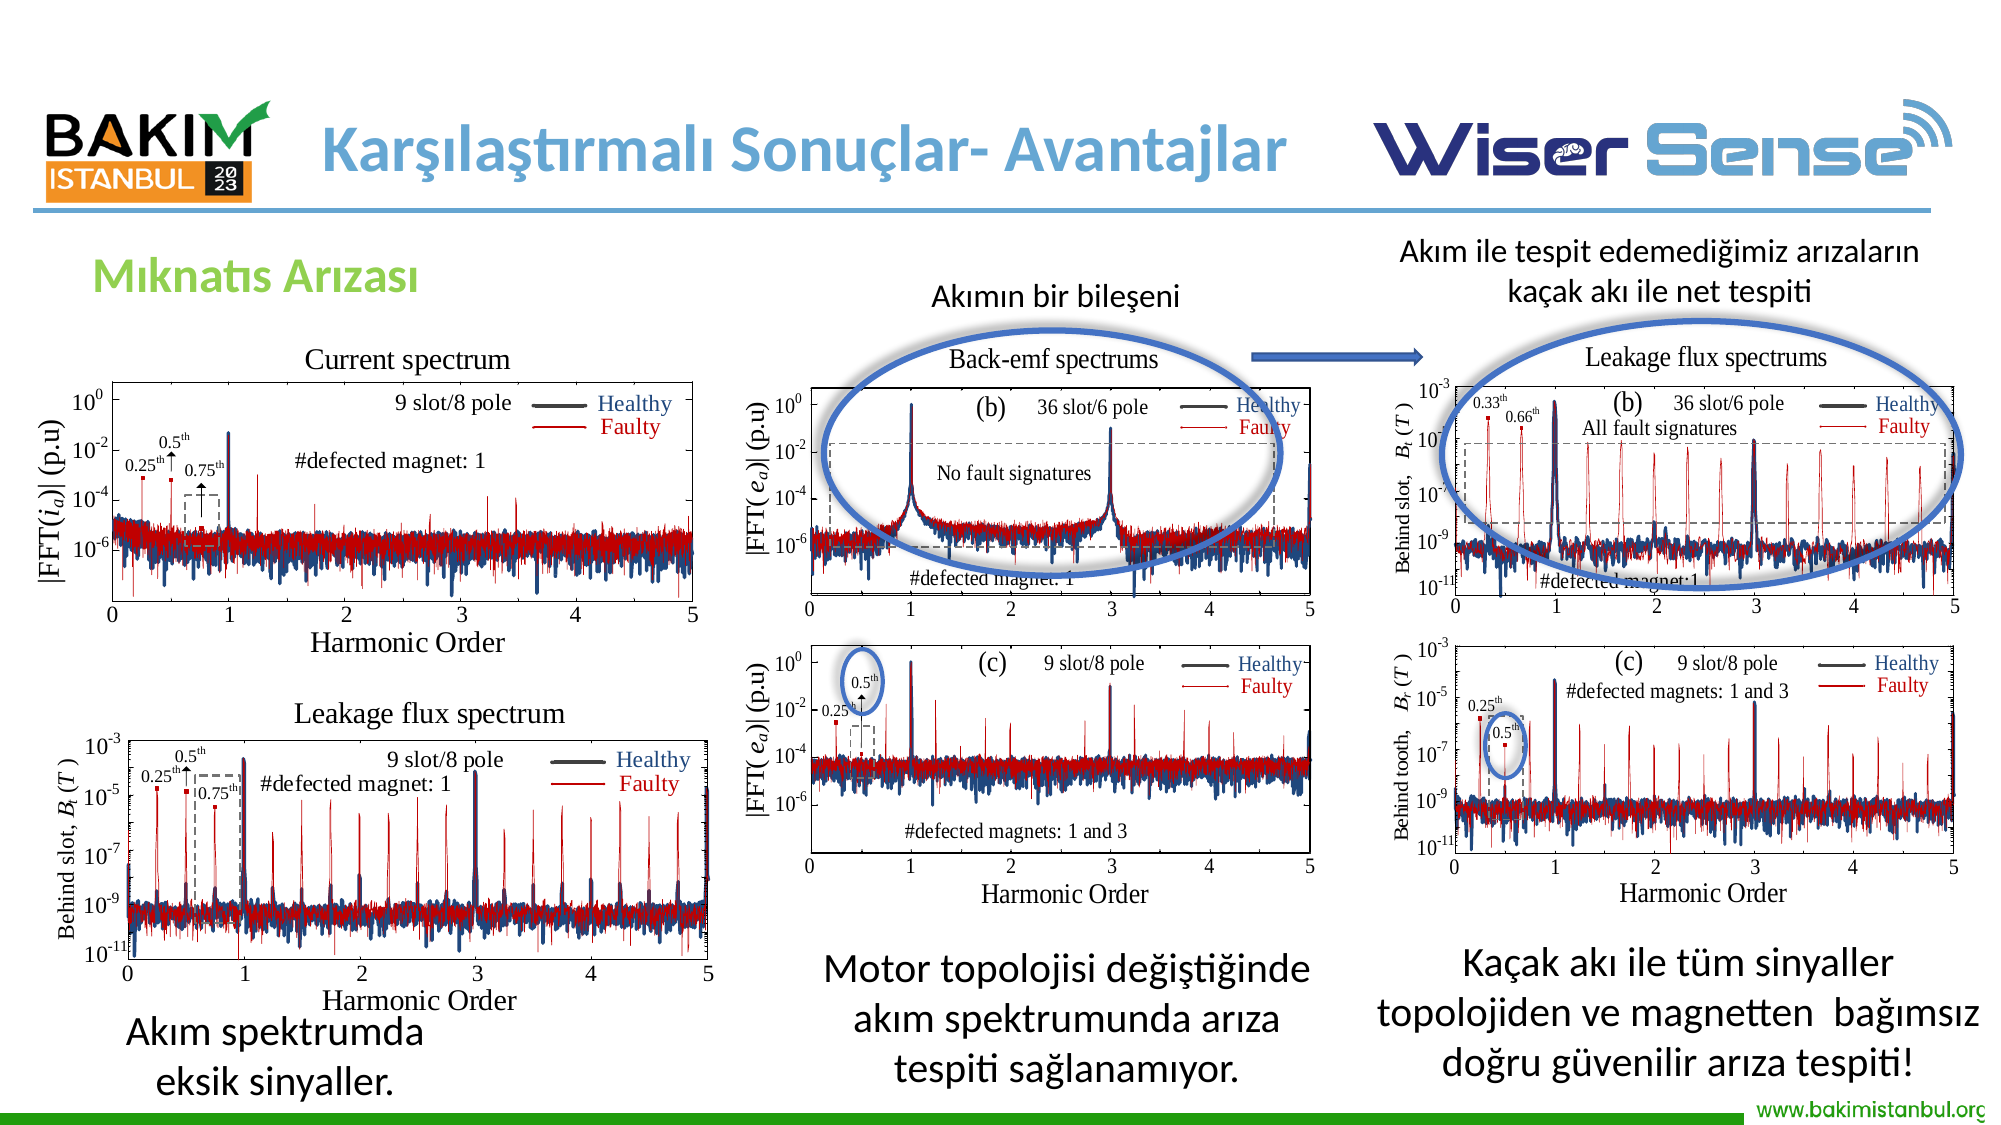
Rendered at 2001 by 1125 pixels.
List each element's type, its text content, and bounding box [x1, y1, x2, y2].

text_box [1602, 319, 1801, 330]
text_box Karşılaştırmalı Sonuçlar- Avantajlar [308, 97, 1305, 192]
picture [0, 1100, 1985, 1125]
text_box Akım spektrumda eksik sinyaller. [87, 1034, 464, 1100]
picture [21, 328, 716, 676]
picture [29, 686, 729, 1034]
picture [9, 10, 293, 307]
text_box Akım ile tespit edemediğimiz arızaların kaçak akı ile net tespiti [1374, 222, 1946, 317]
picture [1361, 83, 1967, 195]
text_box Akımın bir bileşeni [884, 266, 1228, 322]
text_box Kaçak akı ile tüm sinyaller topolojiden ve magnetten bağımsız doğru güvenilir arıza tespiti! [1357, 926, 2000, 1092]
text_box Mıknatıs Arızası [0, 235, 529, 310]
picture [731, 330, 1972, 927]
text_box Motor topolojisi değiştiğinde akım spektrumunda arıza tespiti sağlanamıyor. [793, 933, 1341, 1098]
